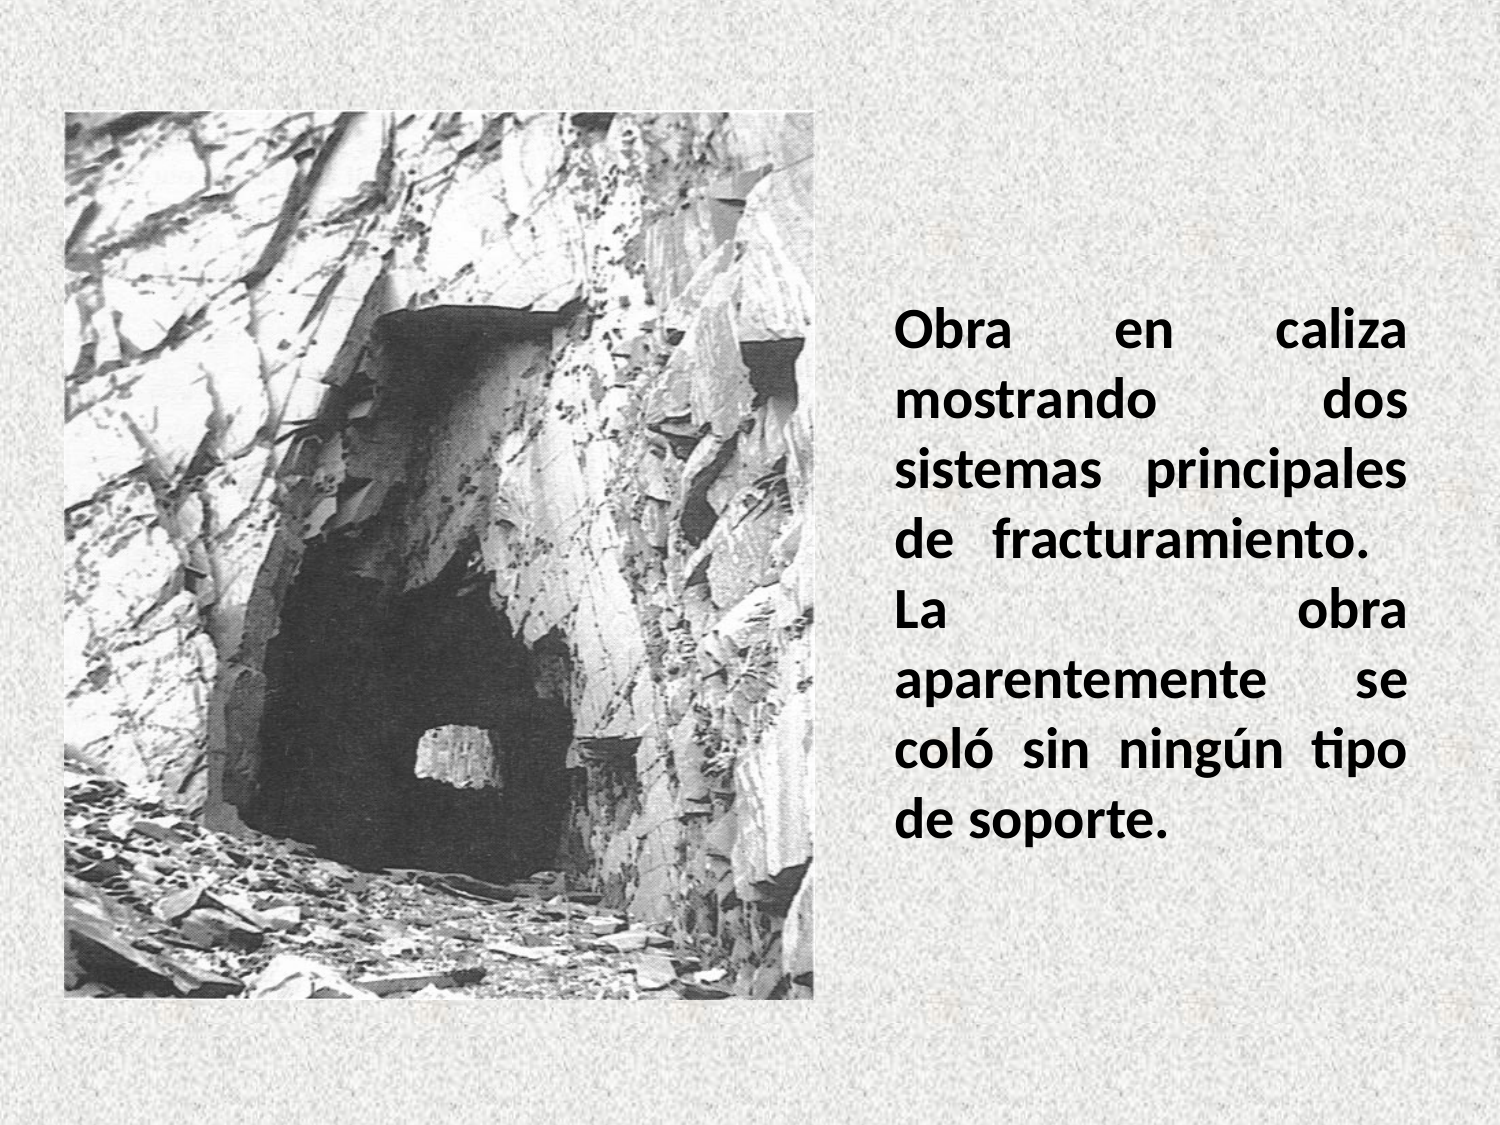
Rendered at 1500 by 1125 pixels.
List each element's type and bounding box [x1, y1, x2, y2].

text_box [64, 109, 1424, 1001]
picture [0, 0, 1500, 1125]
